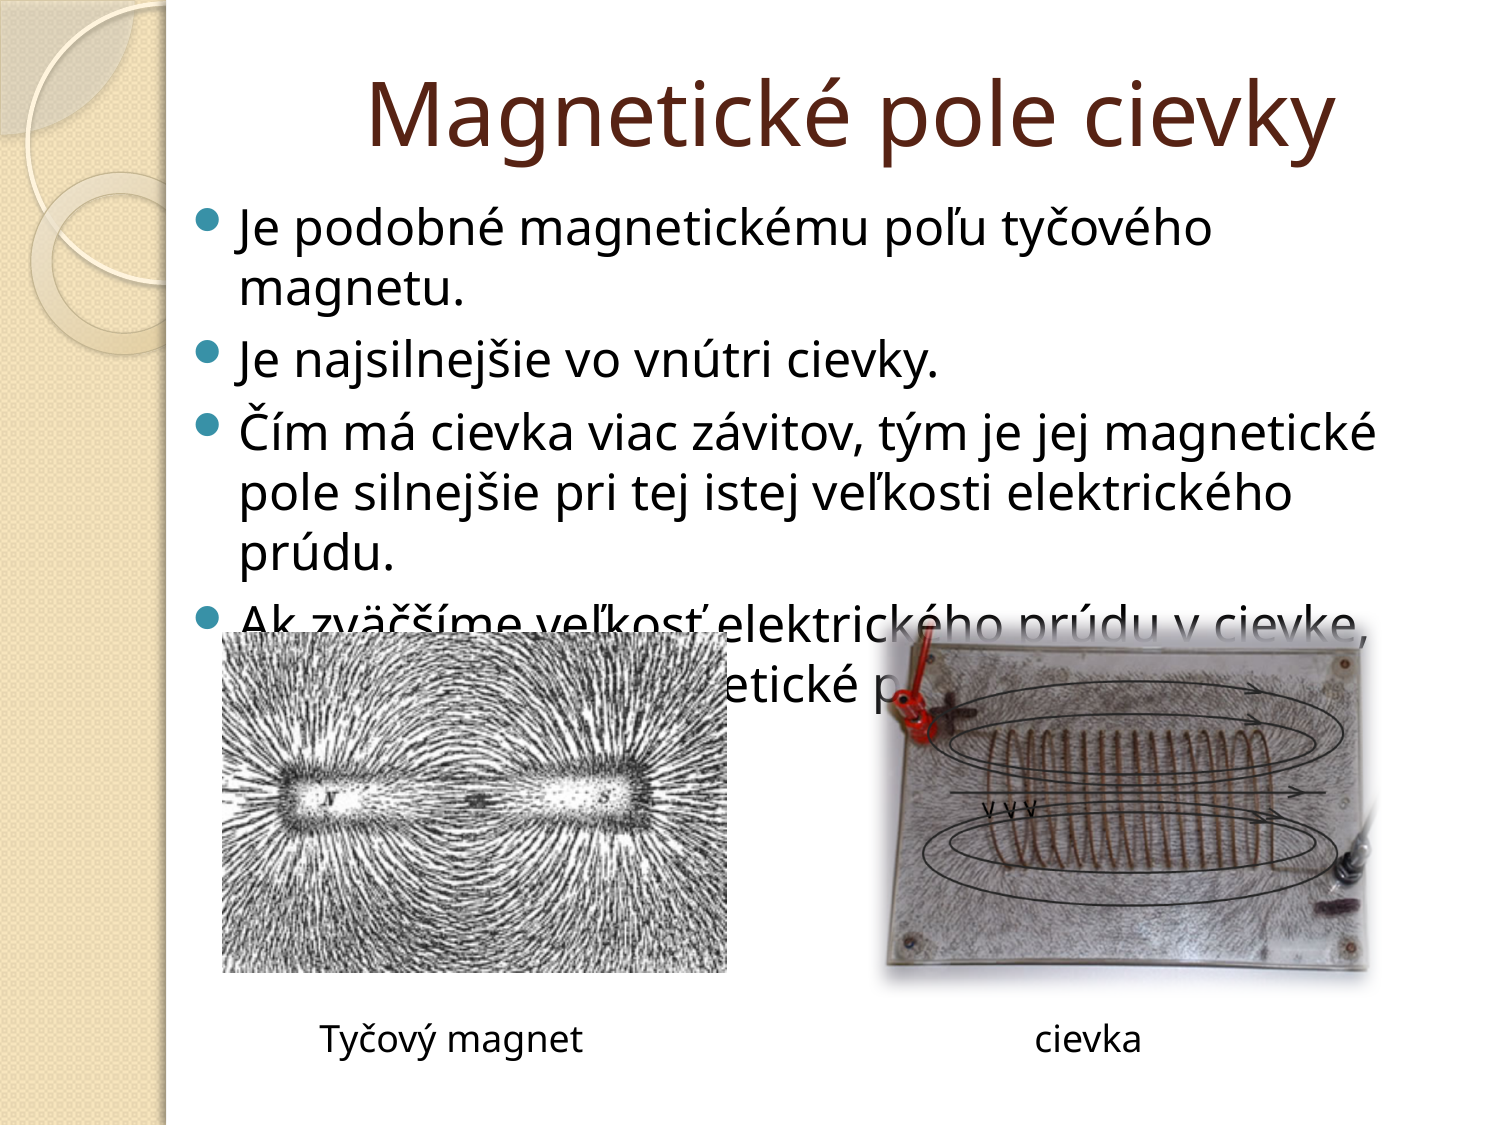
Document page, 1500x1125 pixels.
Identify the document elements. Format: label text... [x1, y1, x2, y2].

title Magnetické pole cievky [235, 45, 1466, 176]
list Je podobné magnetickému poľu tyčového magnetu. Je najsilnejšie vo vnútri cievky. Čím má cievka viac závitov, tým je jej magnetické pole silnejšie pri tej istej veľkosti elektrického prúdu. Ak zväčšíme veľkosť elektrického prúdu v cievke, zosilní sa aj jej magnetické pole. [164, 187, 1466, 1025]
text_box Tyčový magnet [304, 1007, 645, 1068]
picture [222, 632, 727, 973]
picture [866, 609, 1383, 999]
text_box cievka [1019, 1010, 1219, 1068]
